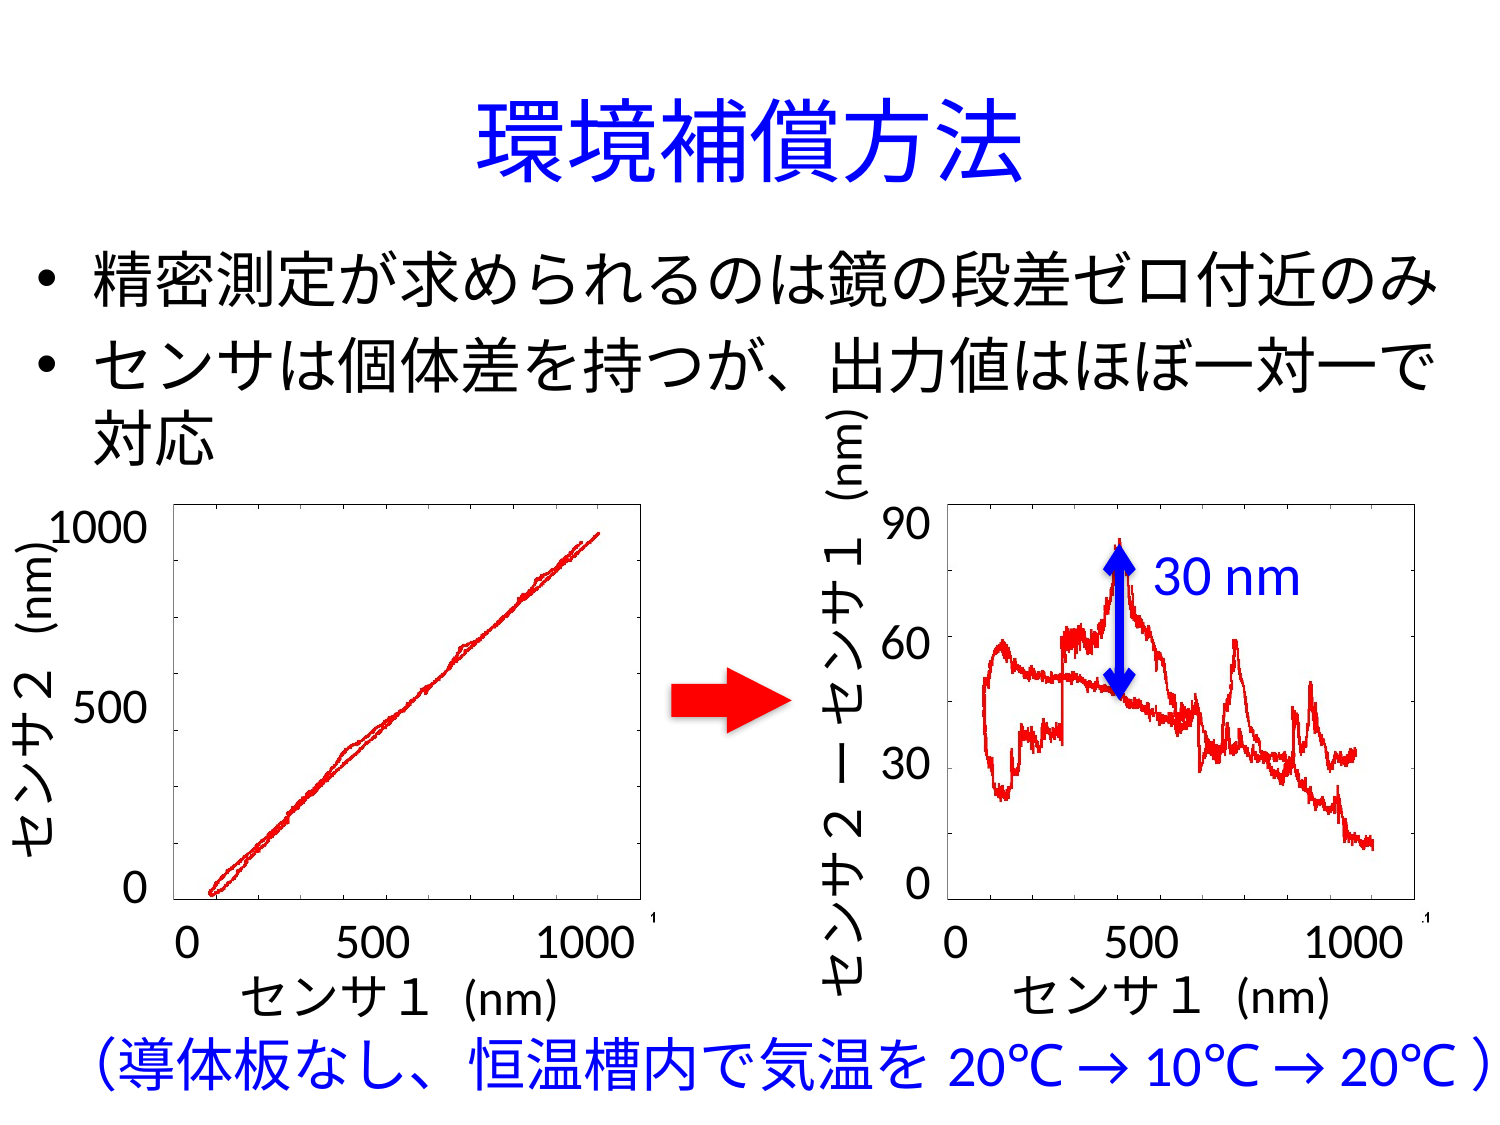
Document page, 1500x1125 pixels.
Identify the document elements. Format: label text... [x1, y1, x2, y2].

text_box [670, 666, 793, 735]
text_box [804, 419, 1435, 1032]
list 精密測定が求められるのは鏡の段差ゼロ付近のみ センサは個体差を持つが、出力値はほぼ一対一で対応 [21, 233, 1475, 550]
title 環境補償方法 [75, 45, 1425, 233]
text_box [0, 485, 661, 1034]
text_box （導体板なし、恒温槽内で気温を20℃ → 10℃ → 20℃） [44, 1020, 1500, 1106]
